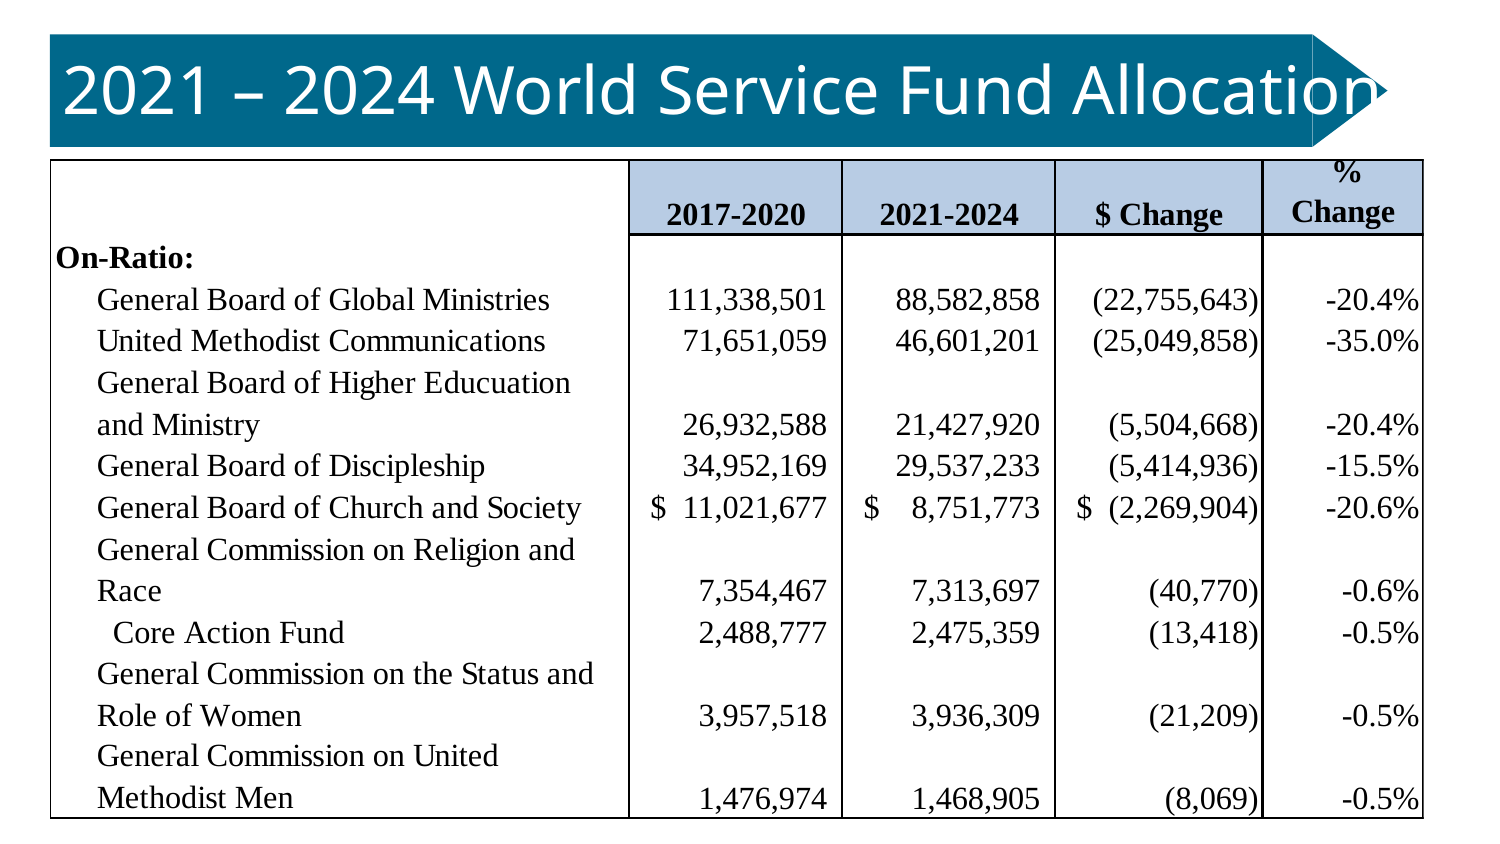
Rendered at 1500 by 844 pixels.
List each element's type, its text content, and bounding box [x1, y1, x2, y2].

title 2021 – 2024 World Service Fund Allocation [62, 46, 1436, 129]
picture [49, 159, 1426, 821]
